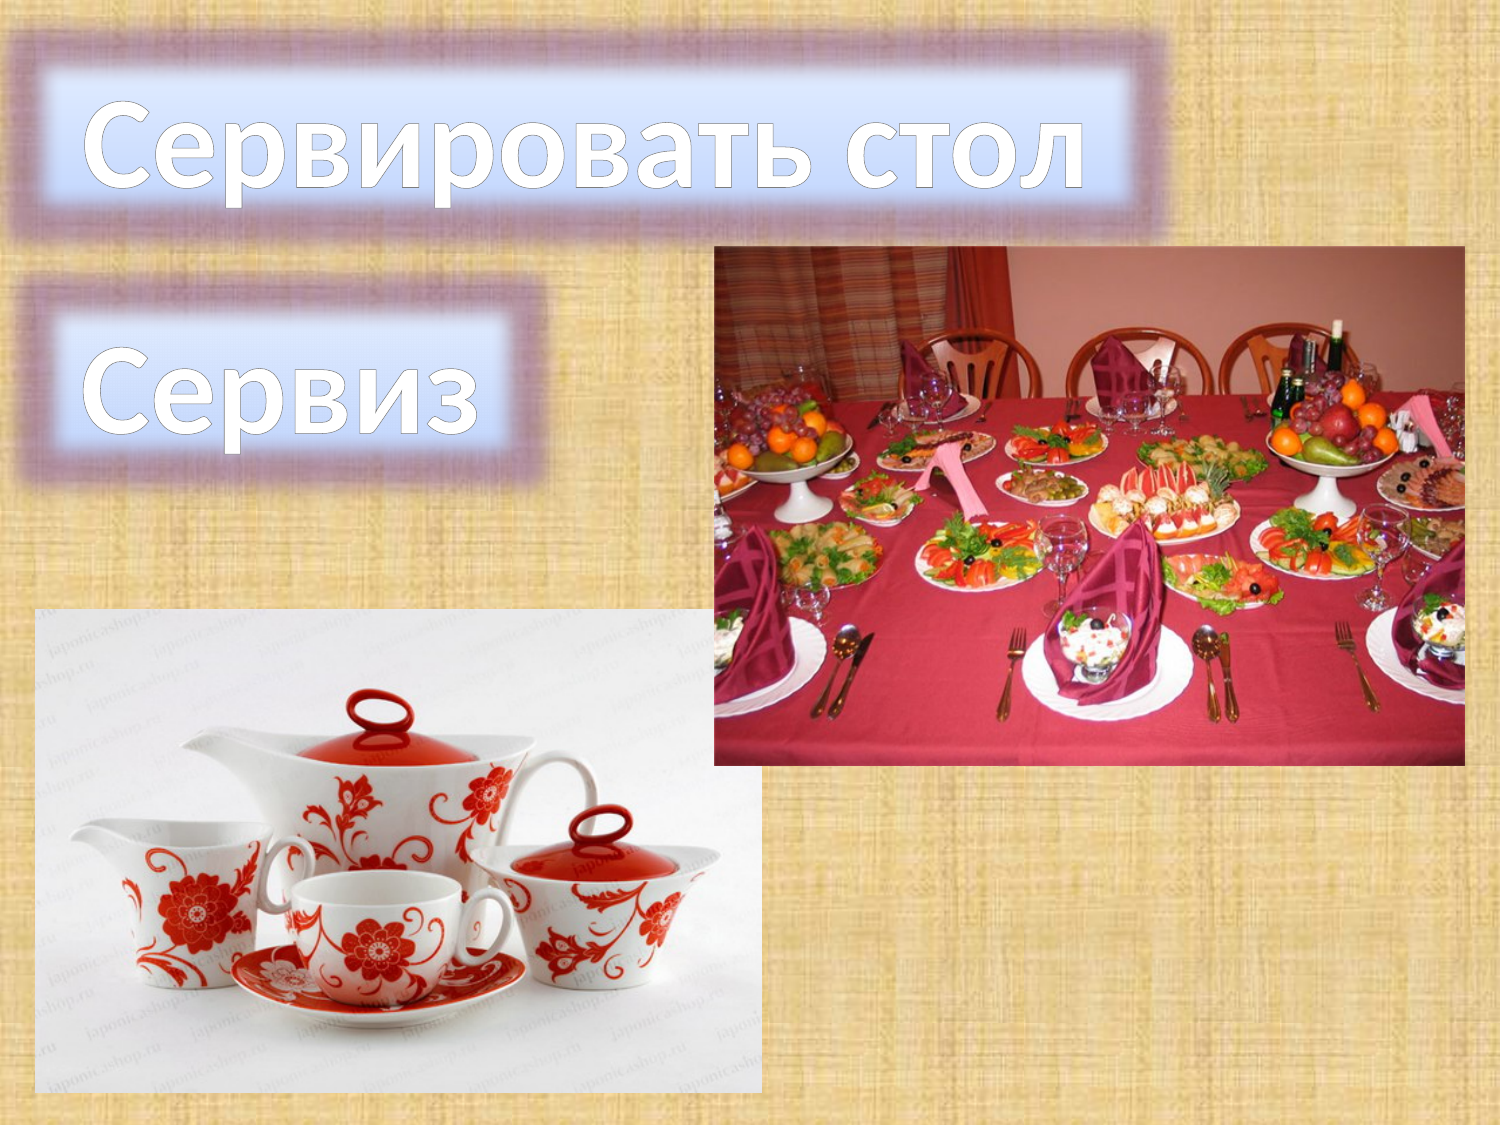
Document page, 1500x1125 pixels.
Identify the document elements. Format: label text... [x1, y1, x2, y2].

text_box Сервировать стол [58, 82, 1116, 189]
text_box Сервиз [71, 329, 494, 435]
picture [0, 0, 1500, 1125]
